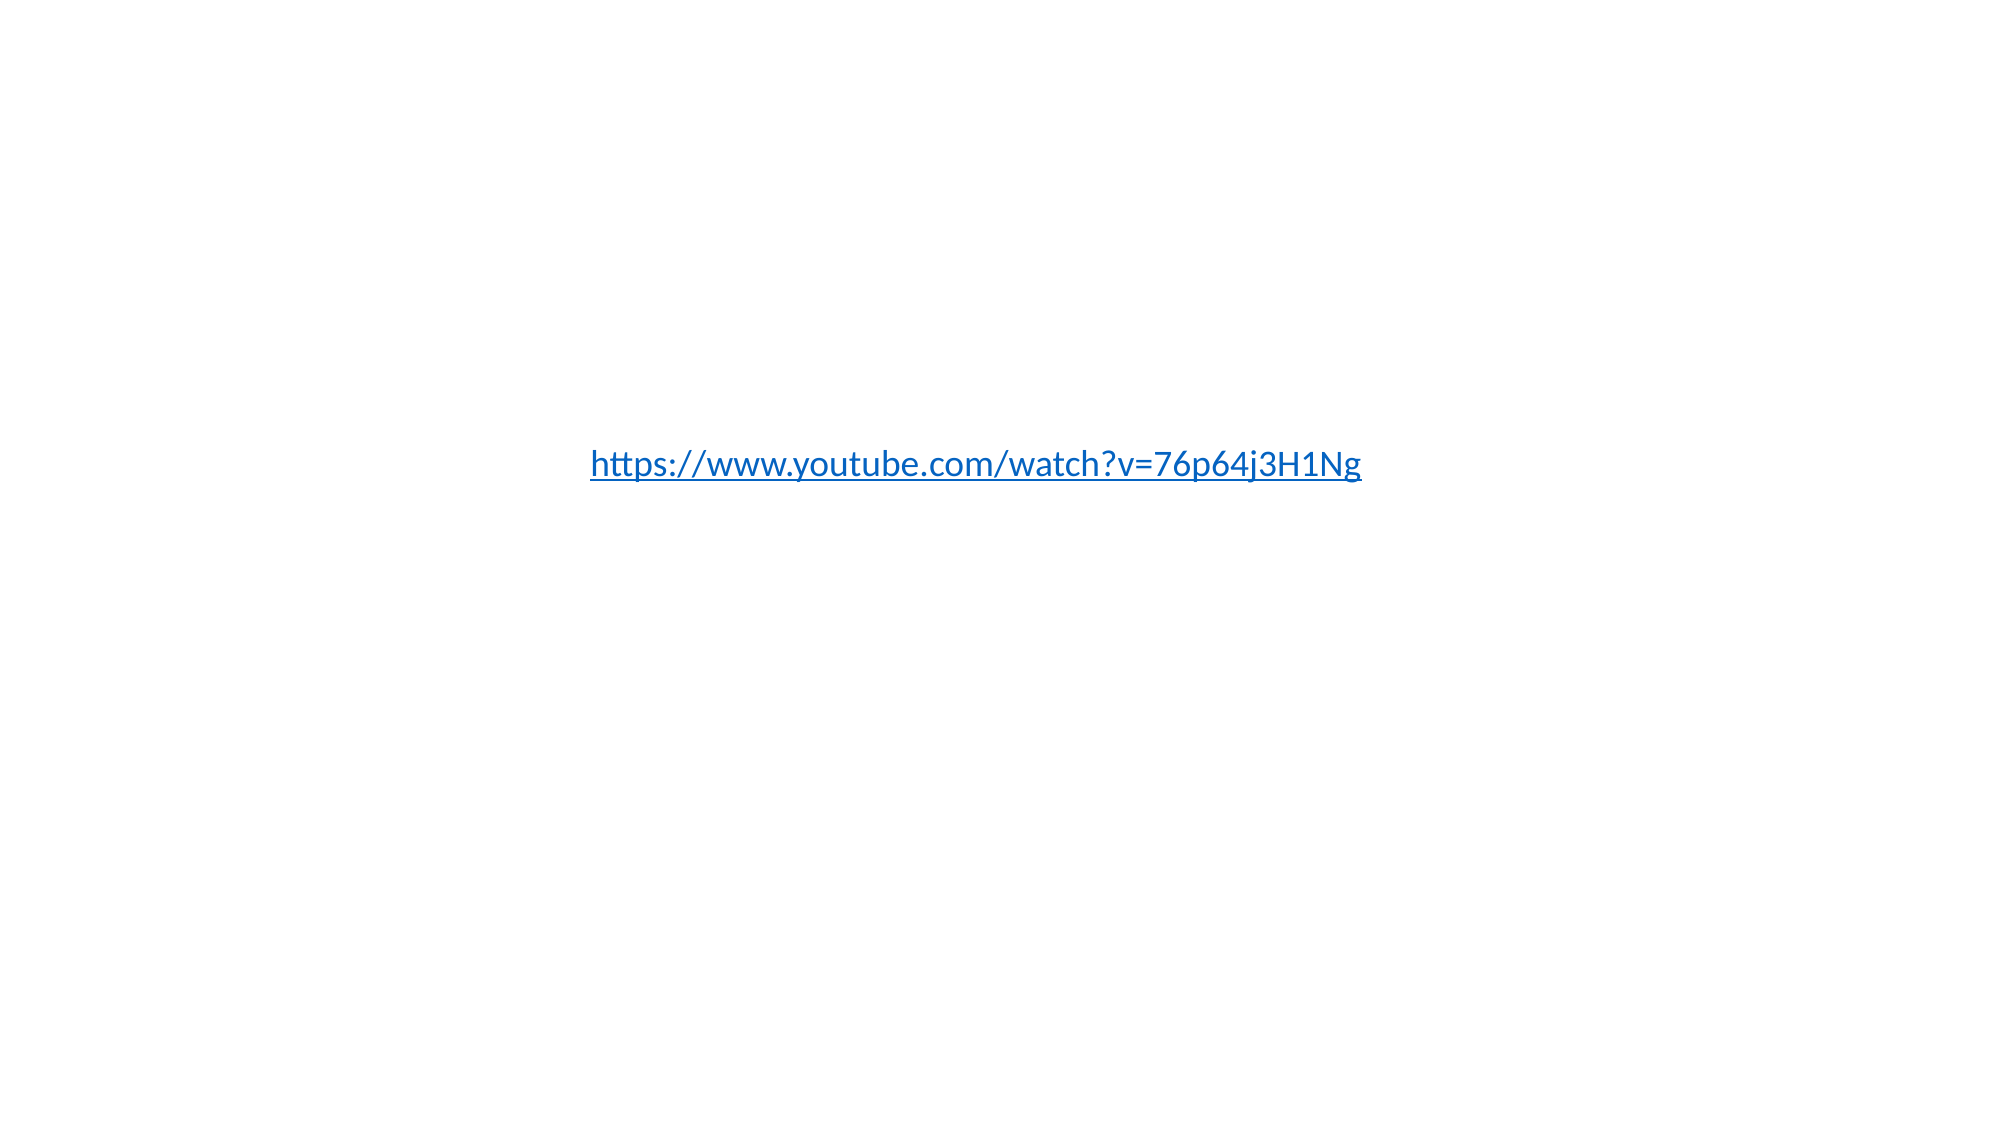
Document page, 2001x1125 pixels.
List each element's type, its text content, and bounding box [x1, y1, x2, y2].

text_box https://www.youtube.com/watch?v=76p64j3H1Ng [160, 431, 1792, 536]
